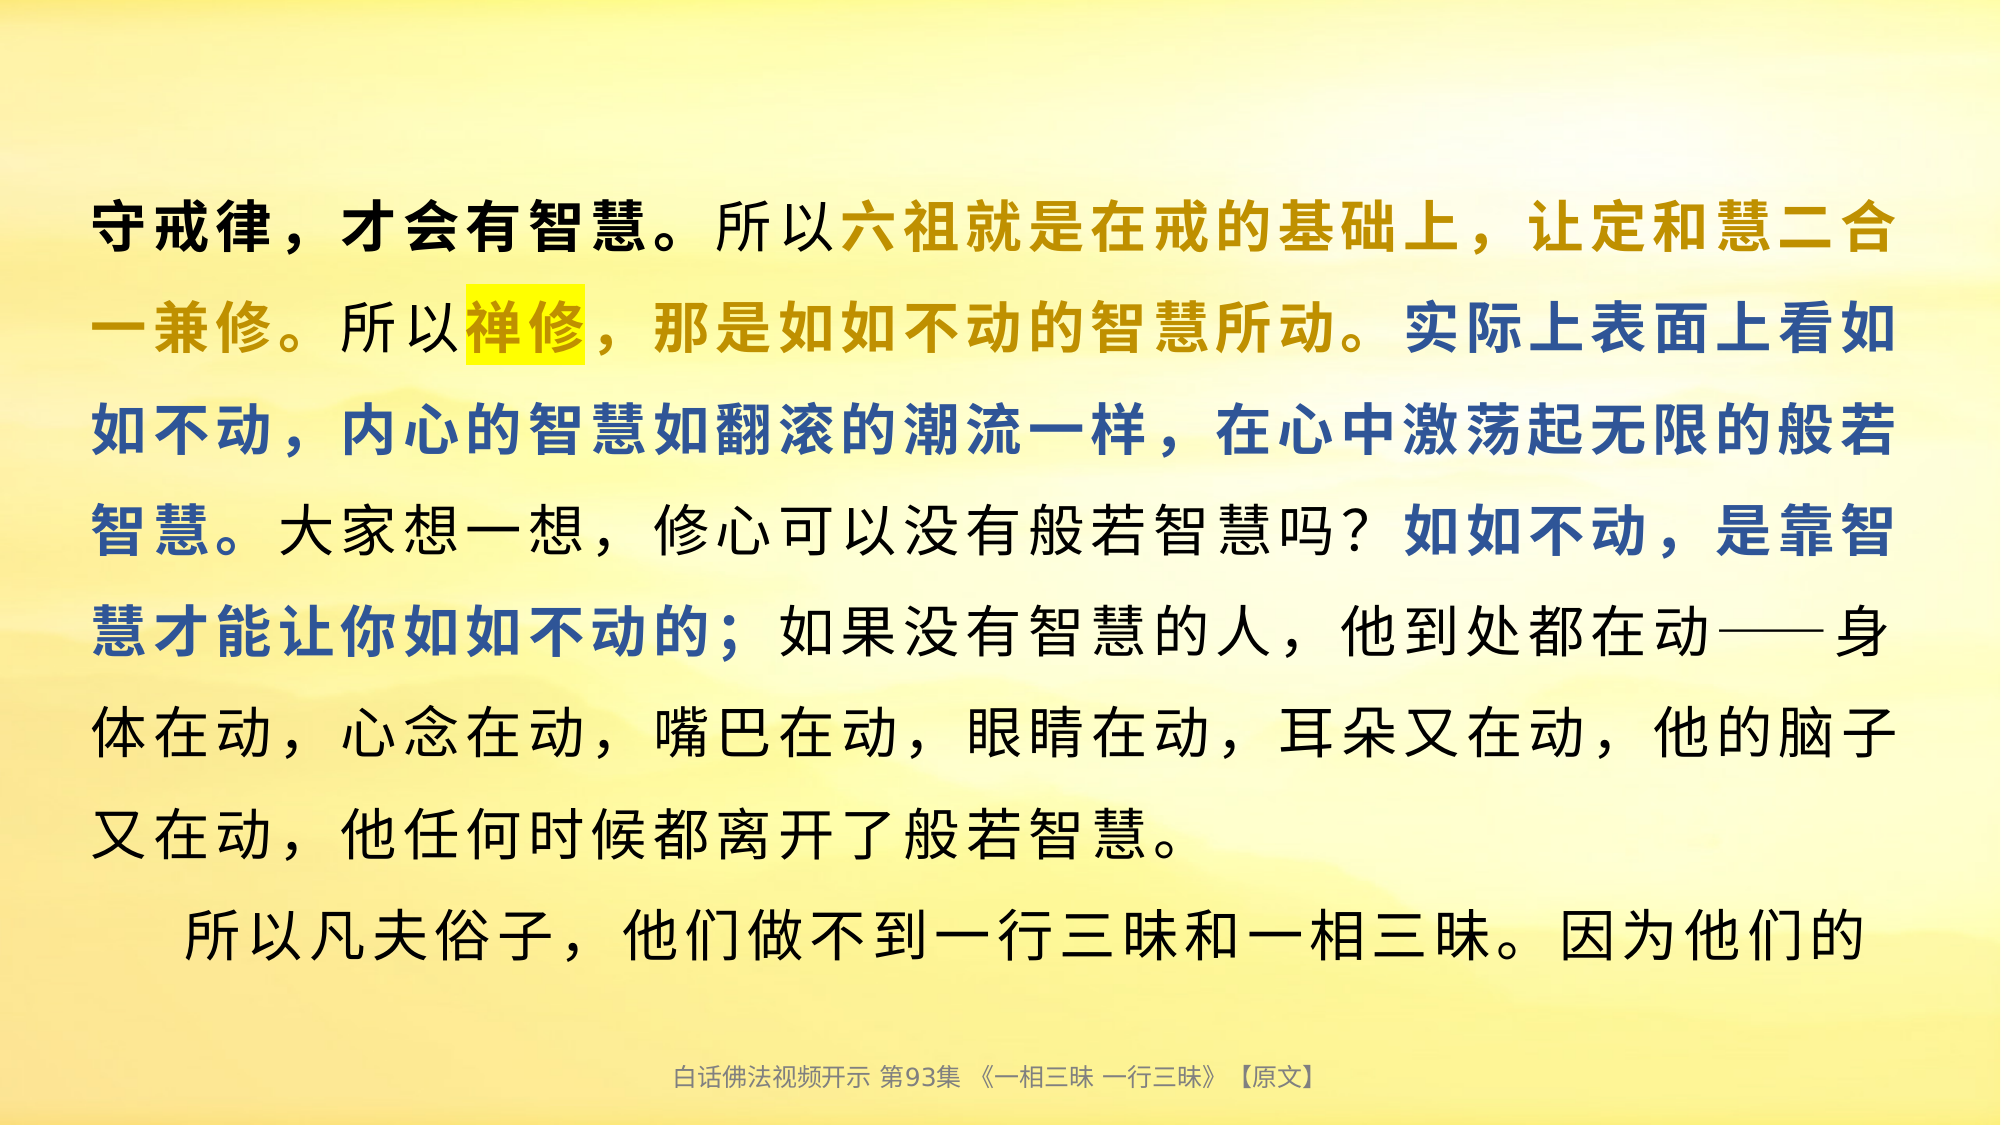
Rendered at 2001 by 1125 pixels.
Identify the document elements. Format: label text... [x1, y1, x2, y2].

picture [0, 0, 2001, 1125]
title 守戒律，才会有智慧。所以六祖就是在戒的基础上，让定和慧二合一兼修。所以禅修，那是如如不动的智慧所动。实际上表面上看如如不动，内心的智慧如翻滚的潮流一样，在心中激荡起无限的般若智慧。大家想一想，修心可以没有般若智慧吗？如如不动，是靠智慧才能让你如如不动的；如果没有智慧的人，他到处都在动——身体在动，心念在动，嘴巴在动，眼睛在动，耳朵又在动，他的脑子又在动，他任何时候都离开了般若智慧。 所以凡夫俗子，他们做不到一行三昧和一相三昧。因为他们的 [75, 115, 1925, 1010]
footer 白话佛法视频开示 第93集 《一相三昧 一行三昧》【原文】 [502, 1046, 1498, 1106]
